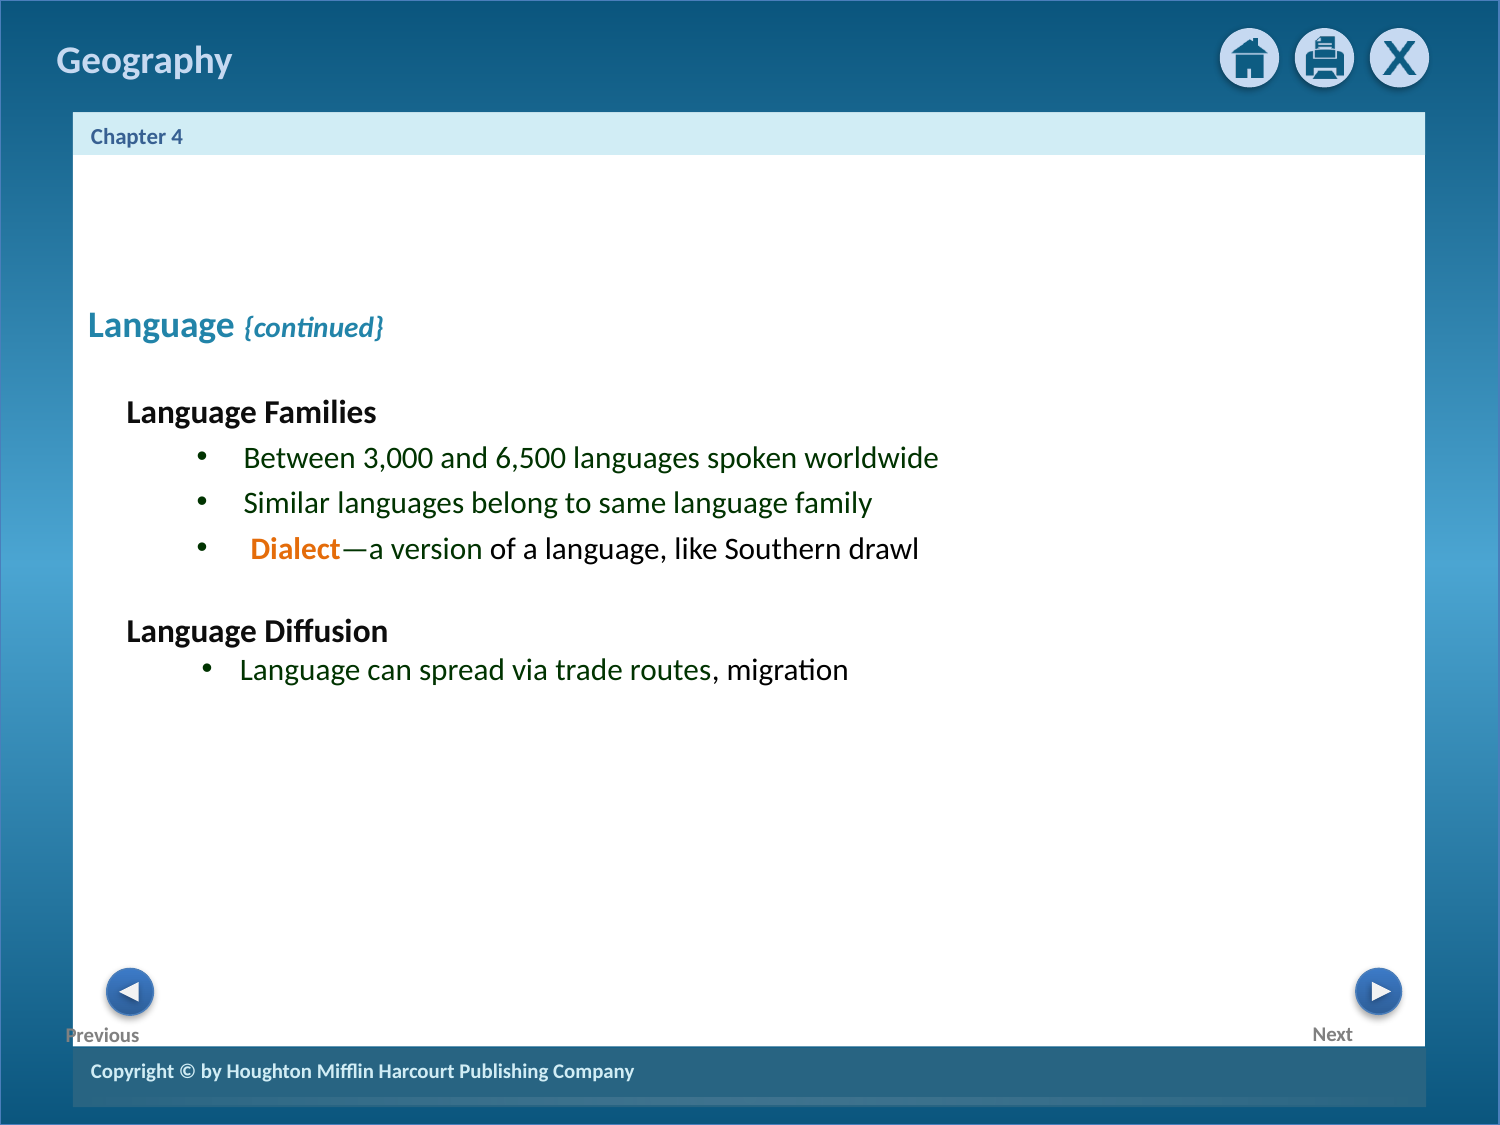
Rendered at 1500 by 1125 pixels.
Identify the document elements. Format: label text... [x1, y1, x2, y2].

text_box Language {continued} [73, 292, 1424, 352]
picture [1231, 38, 1268, 78]
picture [1382, 41, 1417, 75]
text_box Between 3,000 and 6,500 languages spoken worldwide Similar languages belong to same language family Dialect—a version of a language, like Southern drawl [181, 437, 1114, 573]
picture [1305, 36, 1344, 79]
text_box Language Diffusion Language can spread via trade routes, migration [111, 601, 1044, 694]
text_box Language Families [111, 382, 1474, 438]
